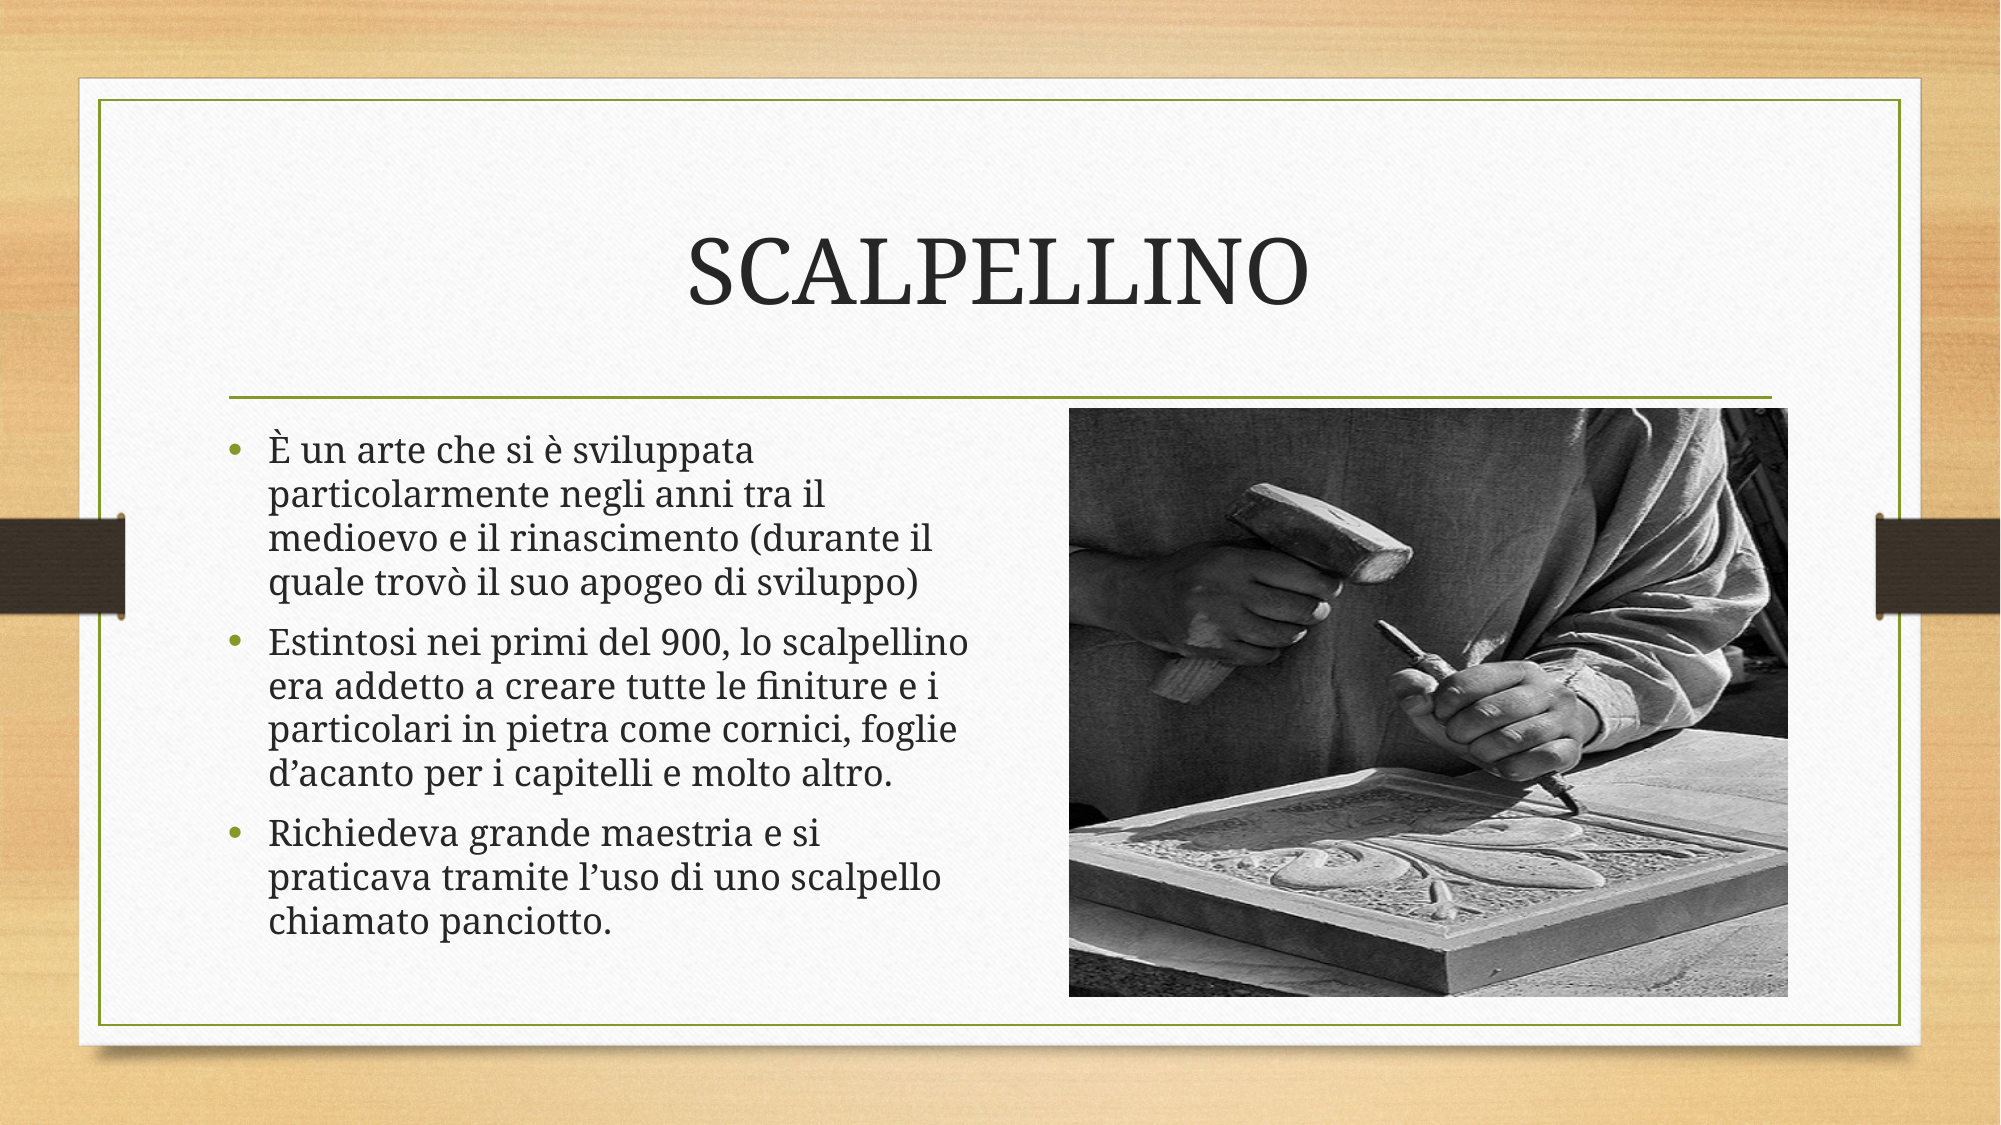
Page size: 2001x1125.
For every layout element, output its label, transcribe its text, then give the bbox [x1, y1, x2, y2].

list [1068, 408, 1788, 997]
picture [0, 0, 2001, 1125]
title SCALPELLINO [212, 161, 1788, 375]
list È un arte che si è sviluppata particolarmente negli anni tra il medioevo e il rinascimento (durante il quale trovò il suo apogeo di sviluppo) Estintosi nei primi del 900, lo scalpellino era addetto a creare tutte le finiture e i particolari in pietra come cornici, foglie d’acanto per i capitelli e molto altro. Richiedeva grande maestria e si praticava tramite l’uso di uno scalpello chiamato panciotto. [213, 420, 987, 963]
